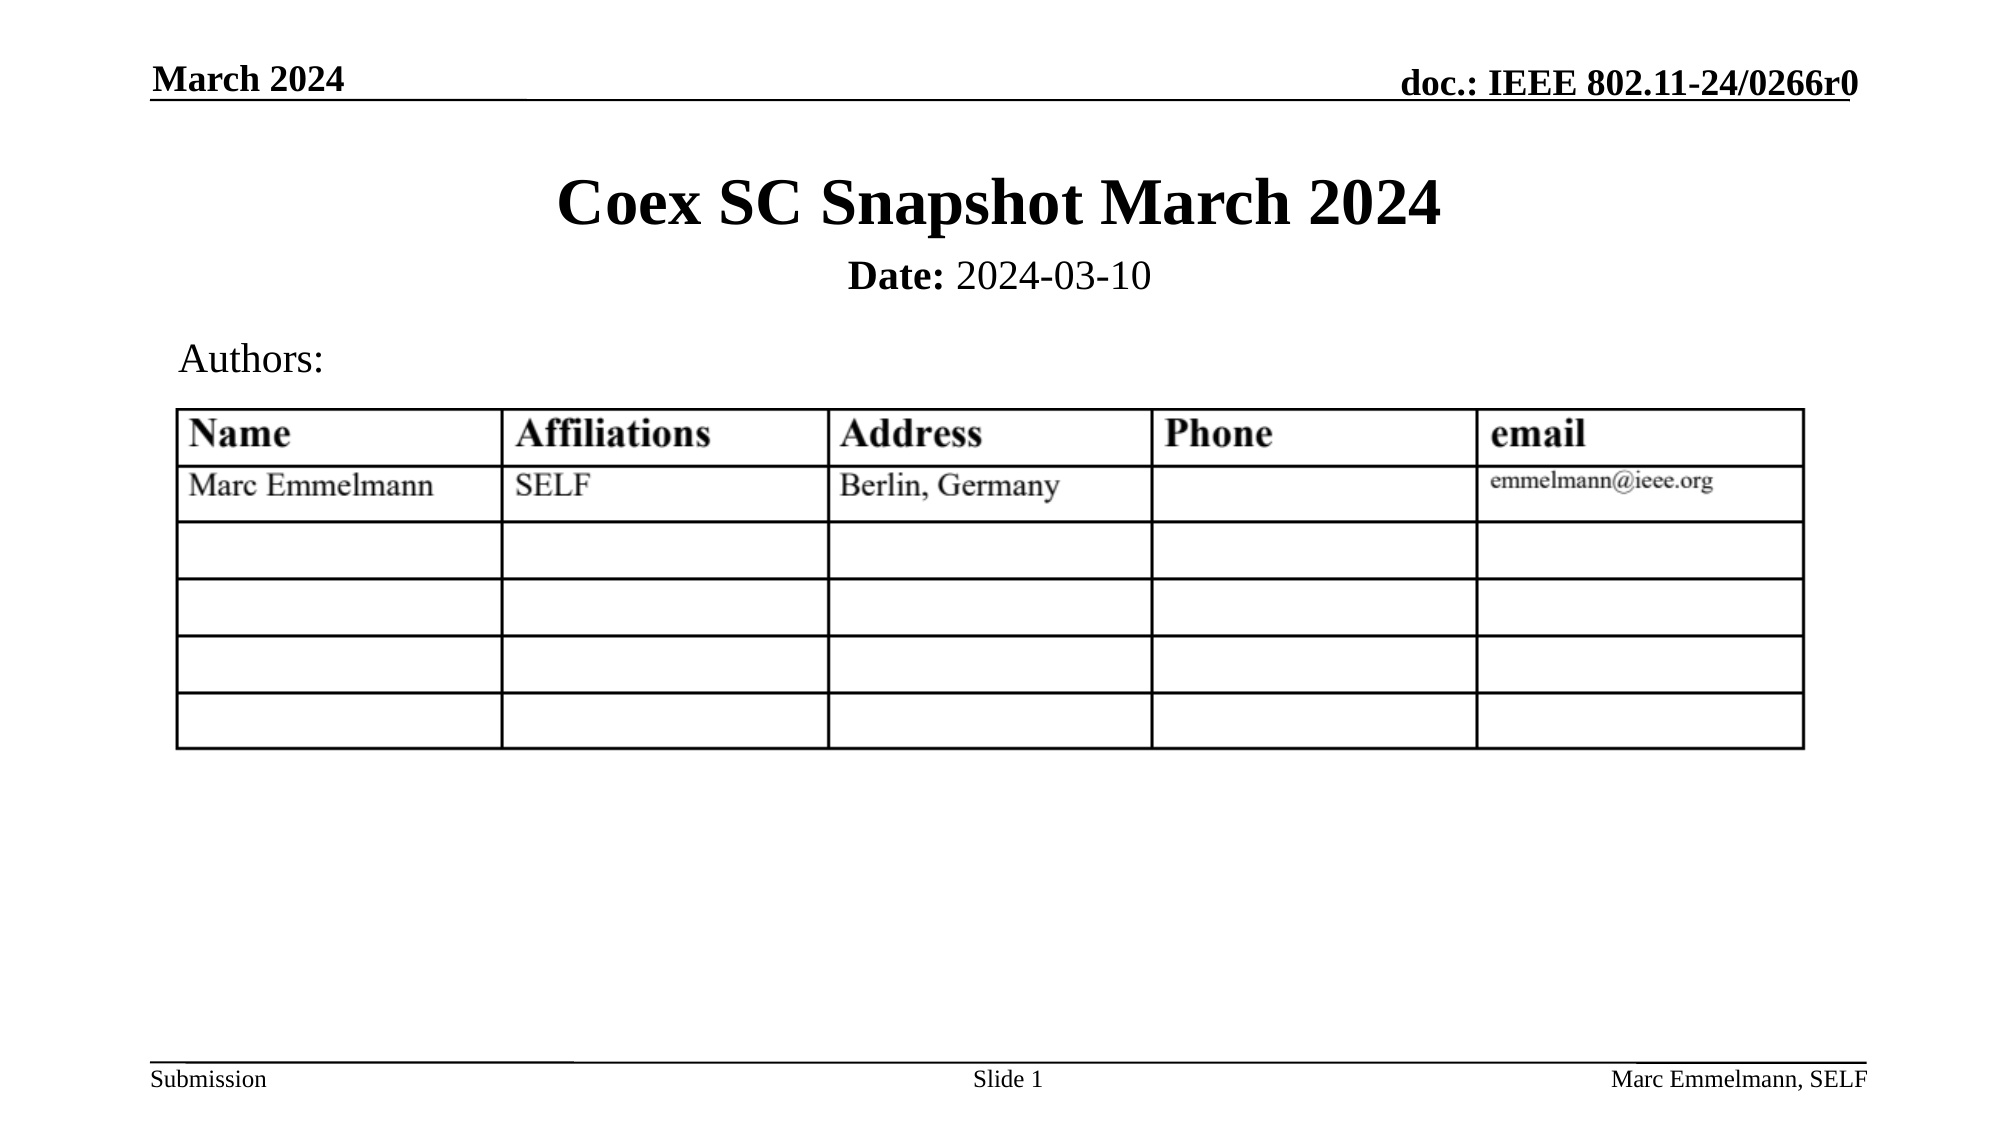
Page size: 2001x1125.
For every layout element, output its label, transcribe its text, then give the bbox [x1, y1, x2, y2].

slide_number Slide 1 [950, 1061, 1067, 1123]
title Coex SC Snapshot March 2024 [149, 76, 1851, 319]
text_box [162, 408, 1849, 792]
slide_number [152, 54, 563, 100]
subtitle Date: 2024-03-10 [299, 239, 1701, 319]
footer Marc Emmelmann, SELF [1171, 1061, 1869, 1093]
text_box Authors: [162, 323, 401, 387]
